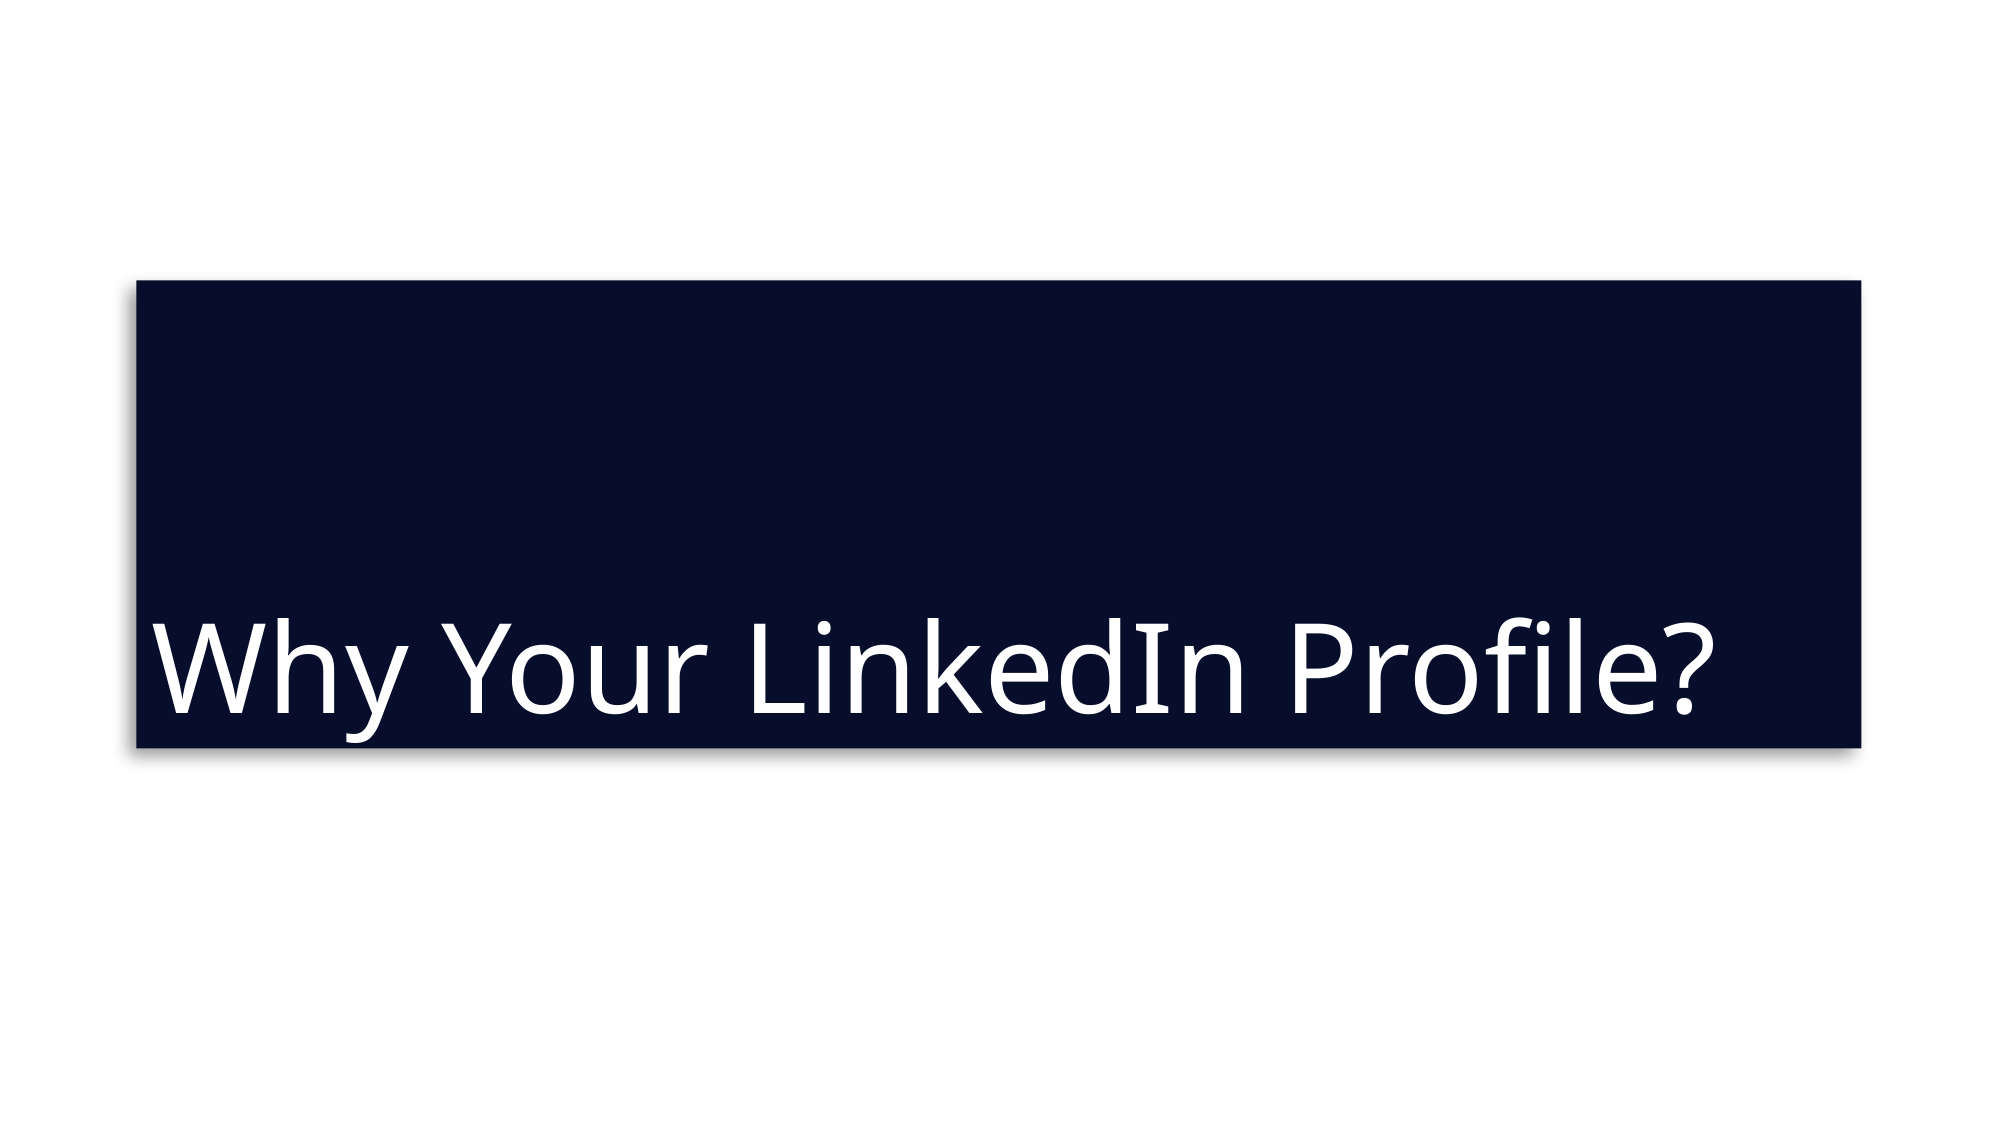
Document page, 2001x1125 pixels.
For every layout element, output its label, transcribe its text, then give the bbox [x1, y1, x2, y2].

title Why Your LinkedIn Profile? [136, 280, 1862, 749]
